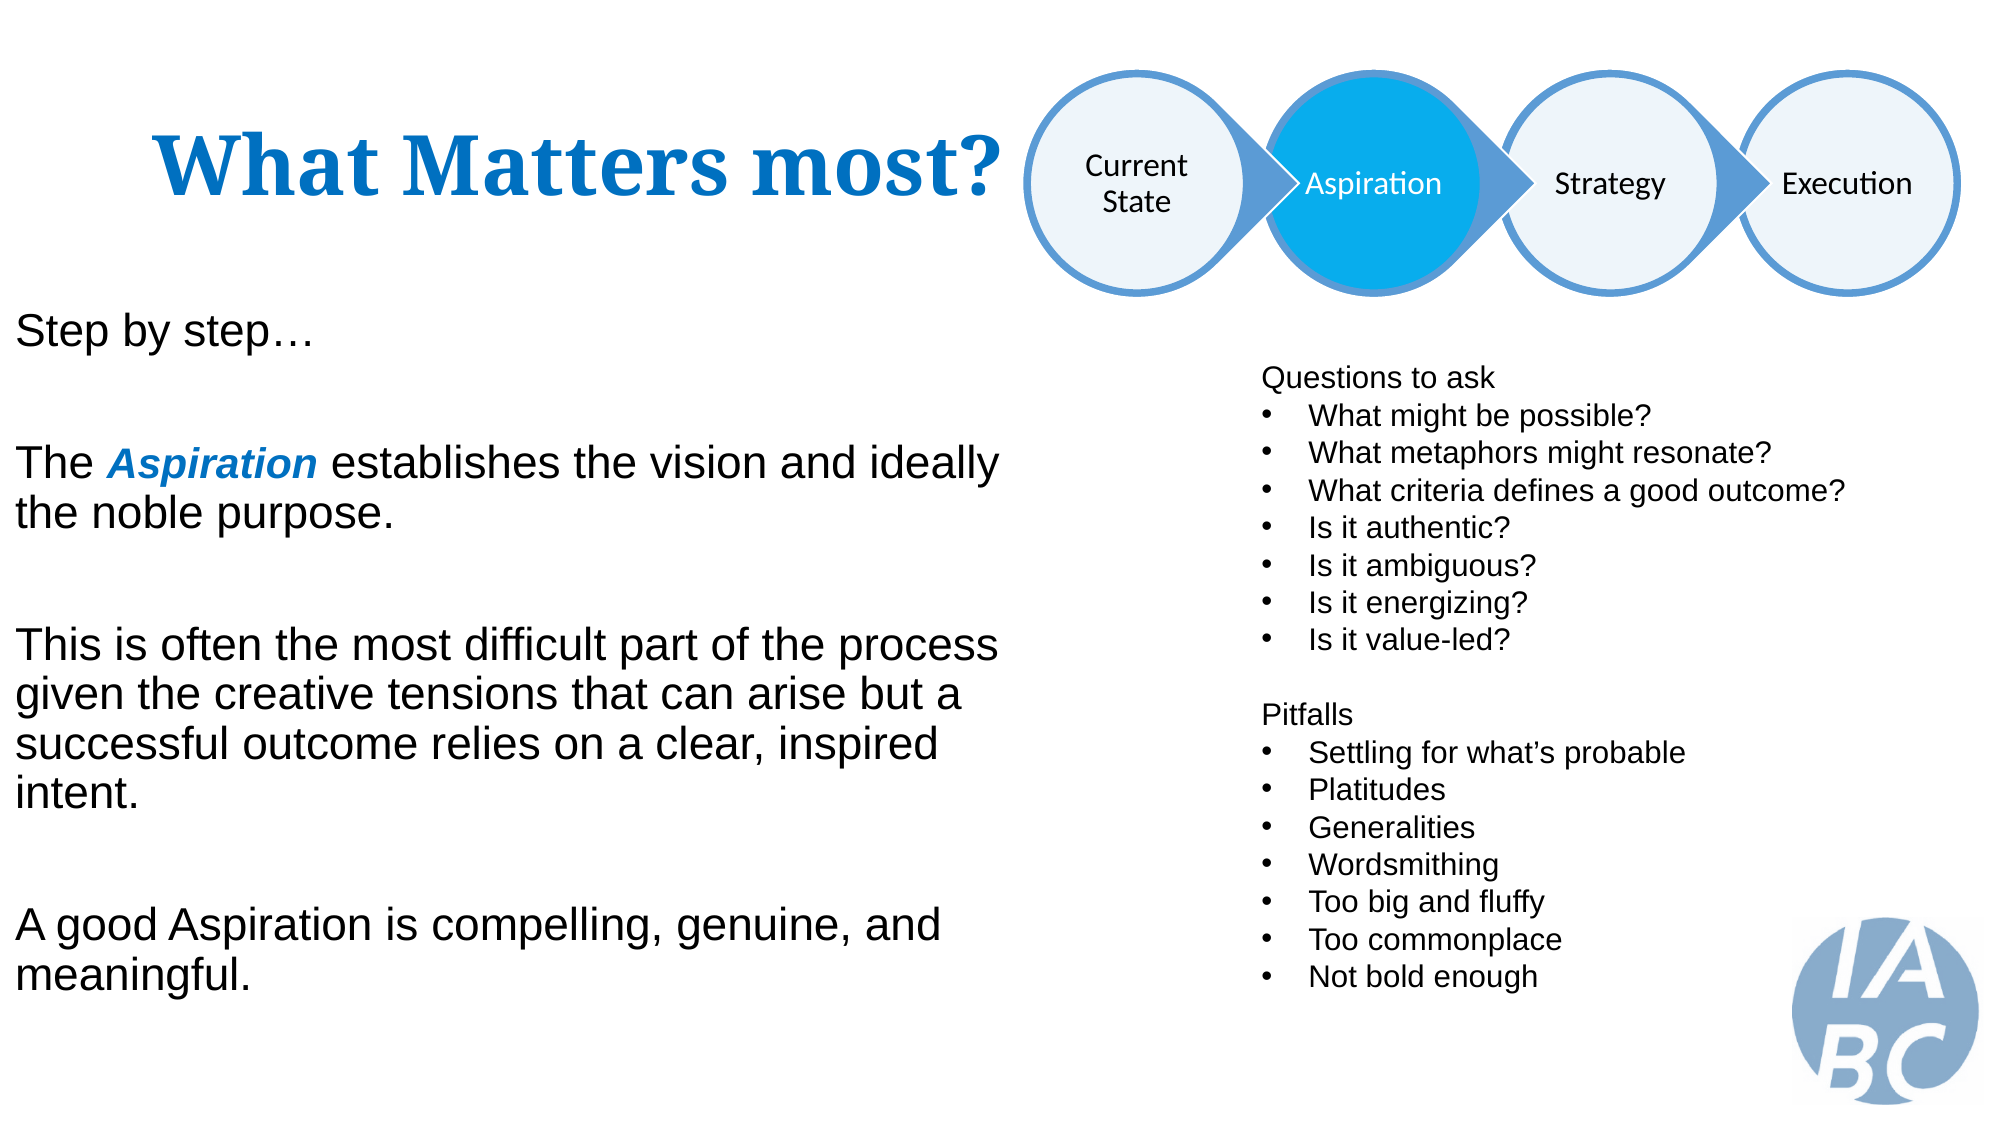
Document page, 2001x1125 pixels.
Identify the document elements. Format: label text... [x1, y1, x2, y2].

picture [1792, 917, 1984, 1105]
title What Matters most? [137, 59, 966, 278]
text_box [966, 0, 1970, 448]
text_box Questions to ask What might be possible? What metaphors might resonate? What criteria defines a good outcome? Is it authentic? Is it ambiguous? Is it energizing? Is it value-led? Pitfalls Settling for what’s probable Platitudes Generalities Wordsmithing Too big and fluffy Too commonplace Not bold enough [1246, 350, 2000, 1002]
list Step by step… The Aspiration establishes the vision and ideally the noble purpose. This is often the most difficult part of the process given the creative tensions that can arise but a successful outcome relies on a clear, inspired intent. A good Aspiration is compelling, genuine, and meaningful. [0, 299, 1064, 1014]
